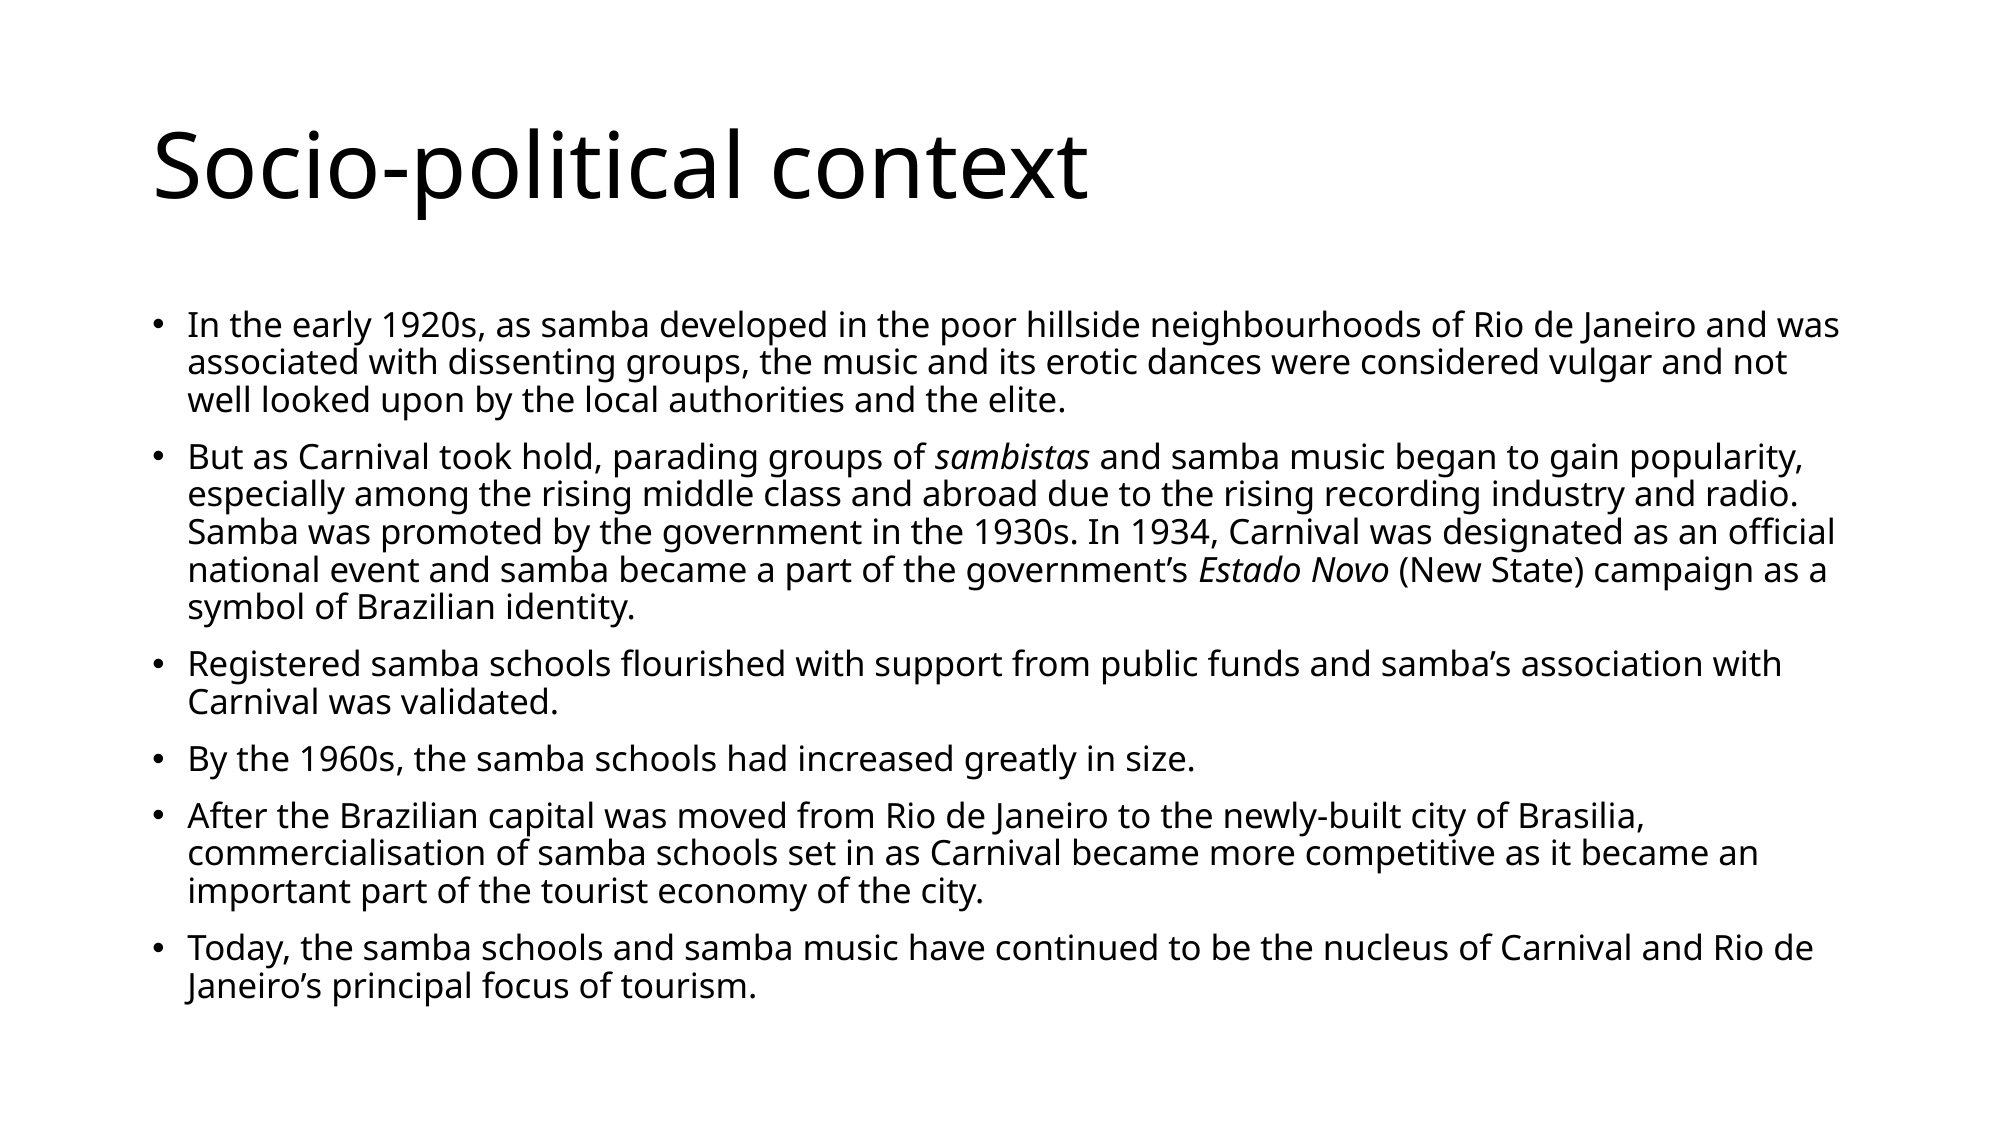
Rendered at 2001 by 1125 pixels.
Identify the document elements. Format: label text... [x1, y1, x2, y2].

list In the early 1920s, as samba developed in the poor hillside neighbourhoods of Rio de Janeiro and was associated with dissenting groups, the music and its erotic dances were considered vulgar and not well looked upon by the local authorities and the elite. But as Carnival took hold, parading groups of sambistas and samba music began to gain popularity, especially among the rising middle class and abroad due to the rising recording industry and radio. Samba was promoted by the government in the 1930s. In 1934, Carnival was designated as an official national event and samba became a part of the government’s Estado Novo (New State) campaign as a symbol of Brazilian identity. Registered samba schools flourished with support from public funds and samba’s association with Carnival was validated. By the 1960s, the samba schools had increased greatly in size. After the Brazilian capital was moved from Rio de Janeiro to the newly-built city of Brasilia, commercialisation of samba schools set in as Carnival became more competitive as it became an important part of the tourist economy of the city. Today, the samba schools and samba music have continued to be the nucleus of Carnival and Rio de Janeiro’s principal focus of tourism. [137, 299, 1863, 1014]
title Socio-political context [137, 59, 1863, 278]
